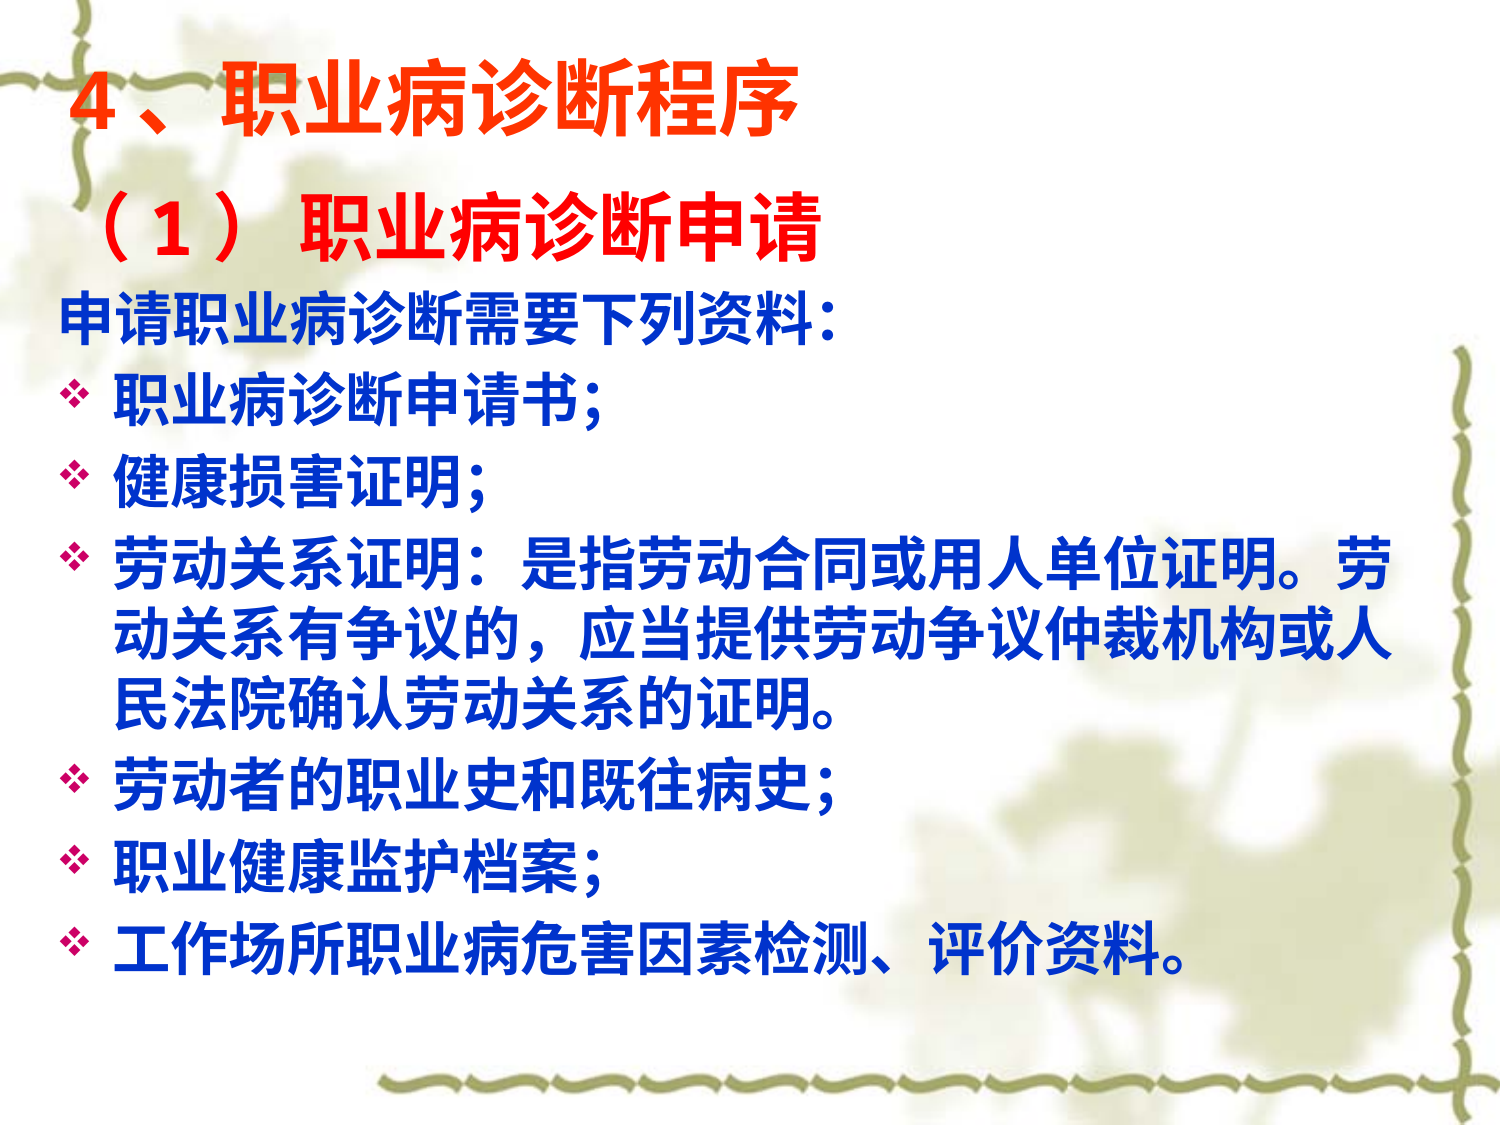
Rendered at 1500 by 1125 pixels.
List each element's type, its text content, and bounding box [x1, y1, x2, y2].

list （1） 职业病诊断申请 申请职业病诊断需要下列资料： 职业病诊断申请书； 健康损害证明； 劳动关系证明：是指劳动合同或用人单位证明。劳动关系有争议的，应当提供劳动争议仲裁机构或人民法院确认劳动关系的证明。 劳动者的职业史和既往病史； 职业健康监护档案； 工作场所职业病危害因素检测、评价资料。 [40, 172, 1460, 1024]
title 4、职业病诊断程序 [0, 37, 873, 156]
picture [0, 0, 1500, 1125]
